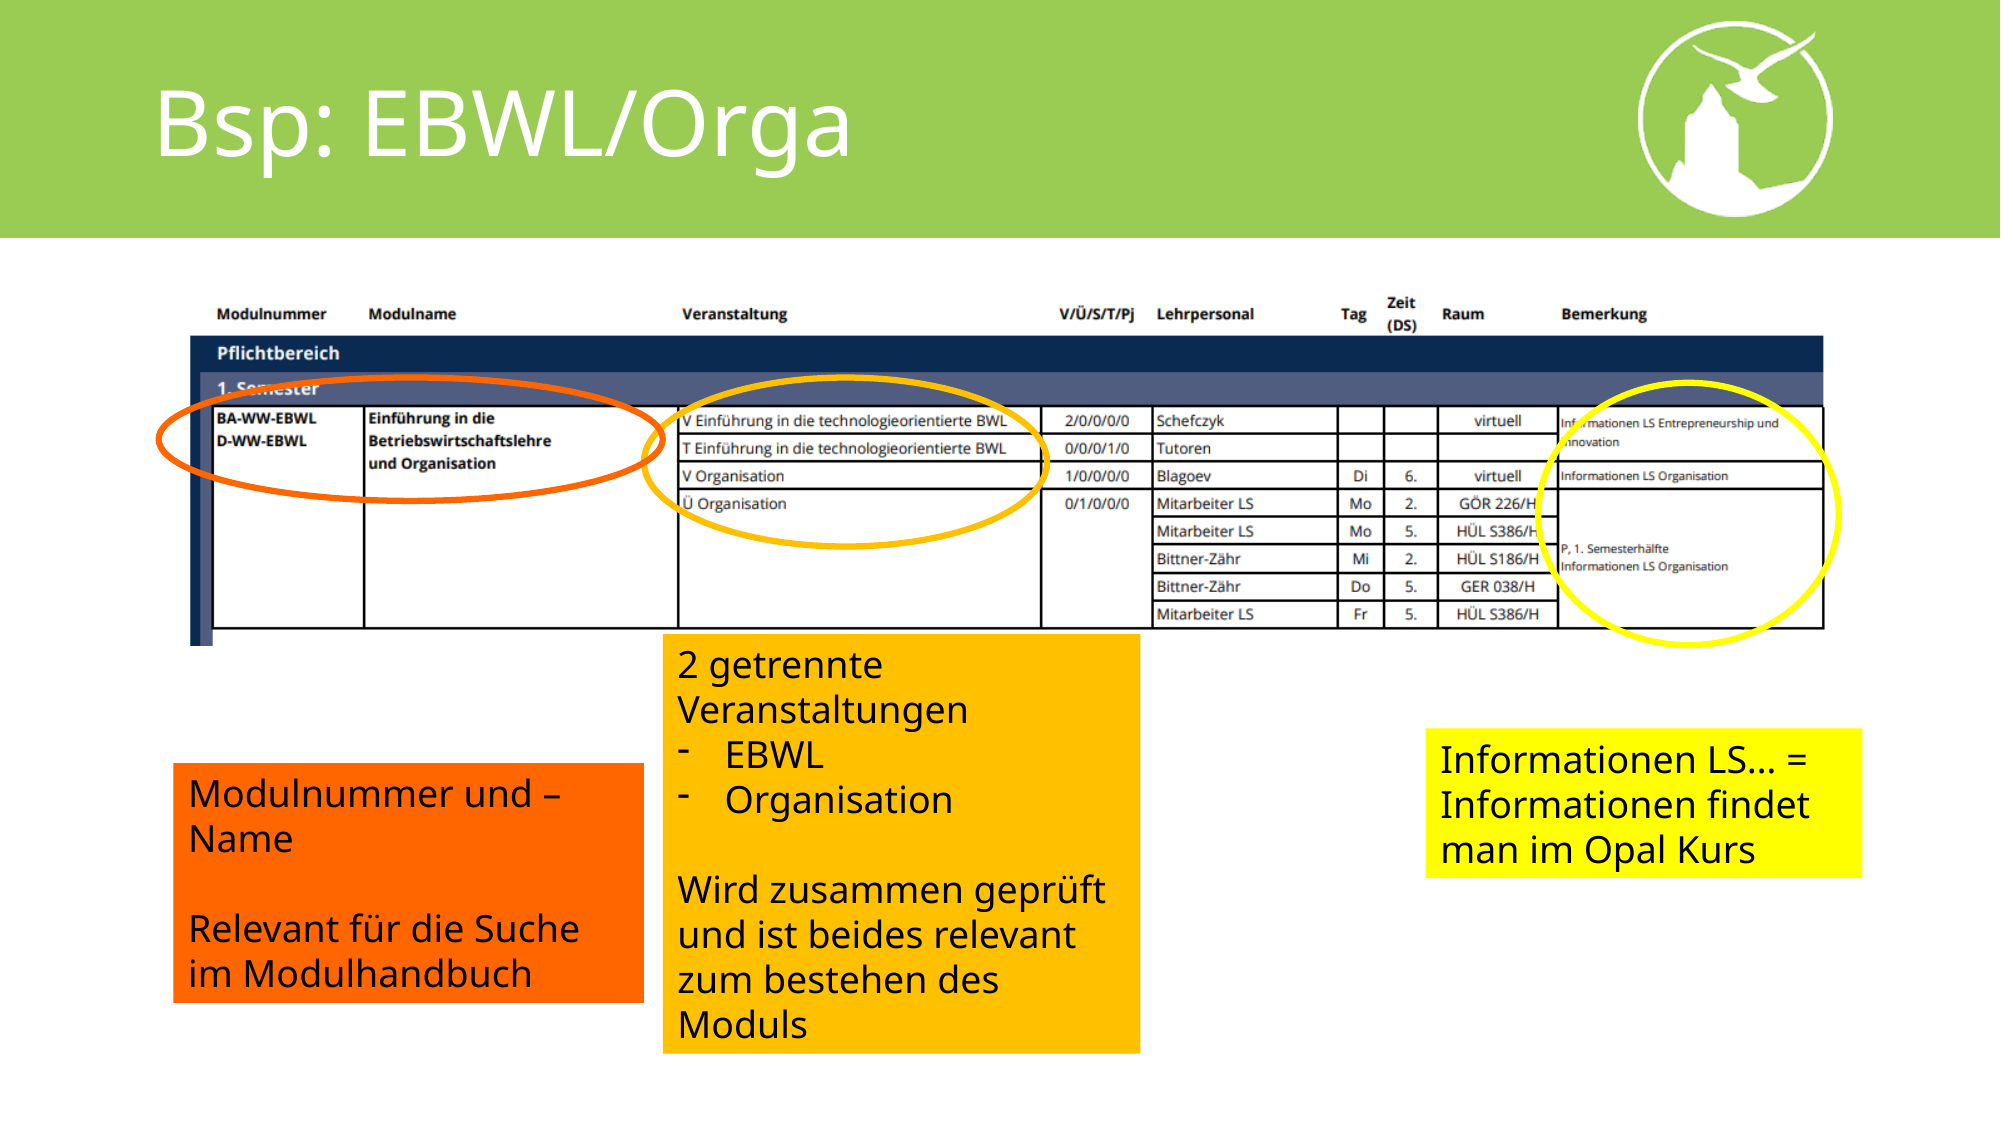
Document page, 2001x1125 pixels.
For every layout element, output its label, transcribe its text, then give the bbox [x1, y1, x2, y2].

list [1141, 646, 1863, 1014]
text_box 2 getrennte Veranstaltungen EBWL Organisation Wird zusammen geprüft und ist beides relevant zum bestehen des Moduls [662, 646, 1141, 1054]
title Bsp: EBWL/Orga [137, 18, 1666, 236]
list [137, 646, 662, 1014]
text_box Modulnummer und –Name Relevant für die Suche im Modulhandbuch [173, 763, 644, 1003]
picture [1666, 21, 1833, 217]
text_box Informationen LS… = Informationen findet man im Opal Kurs [1425, 728, 1863, 879]
picture [119, 278, 1881, 646]
